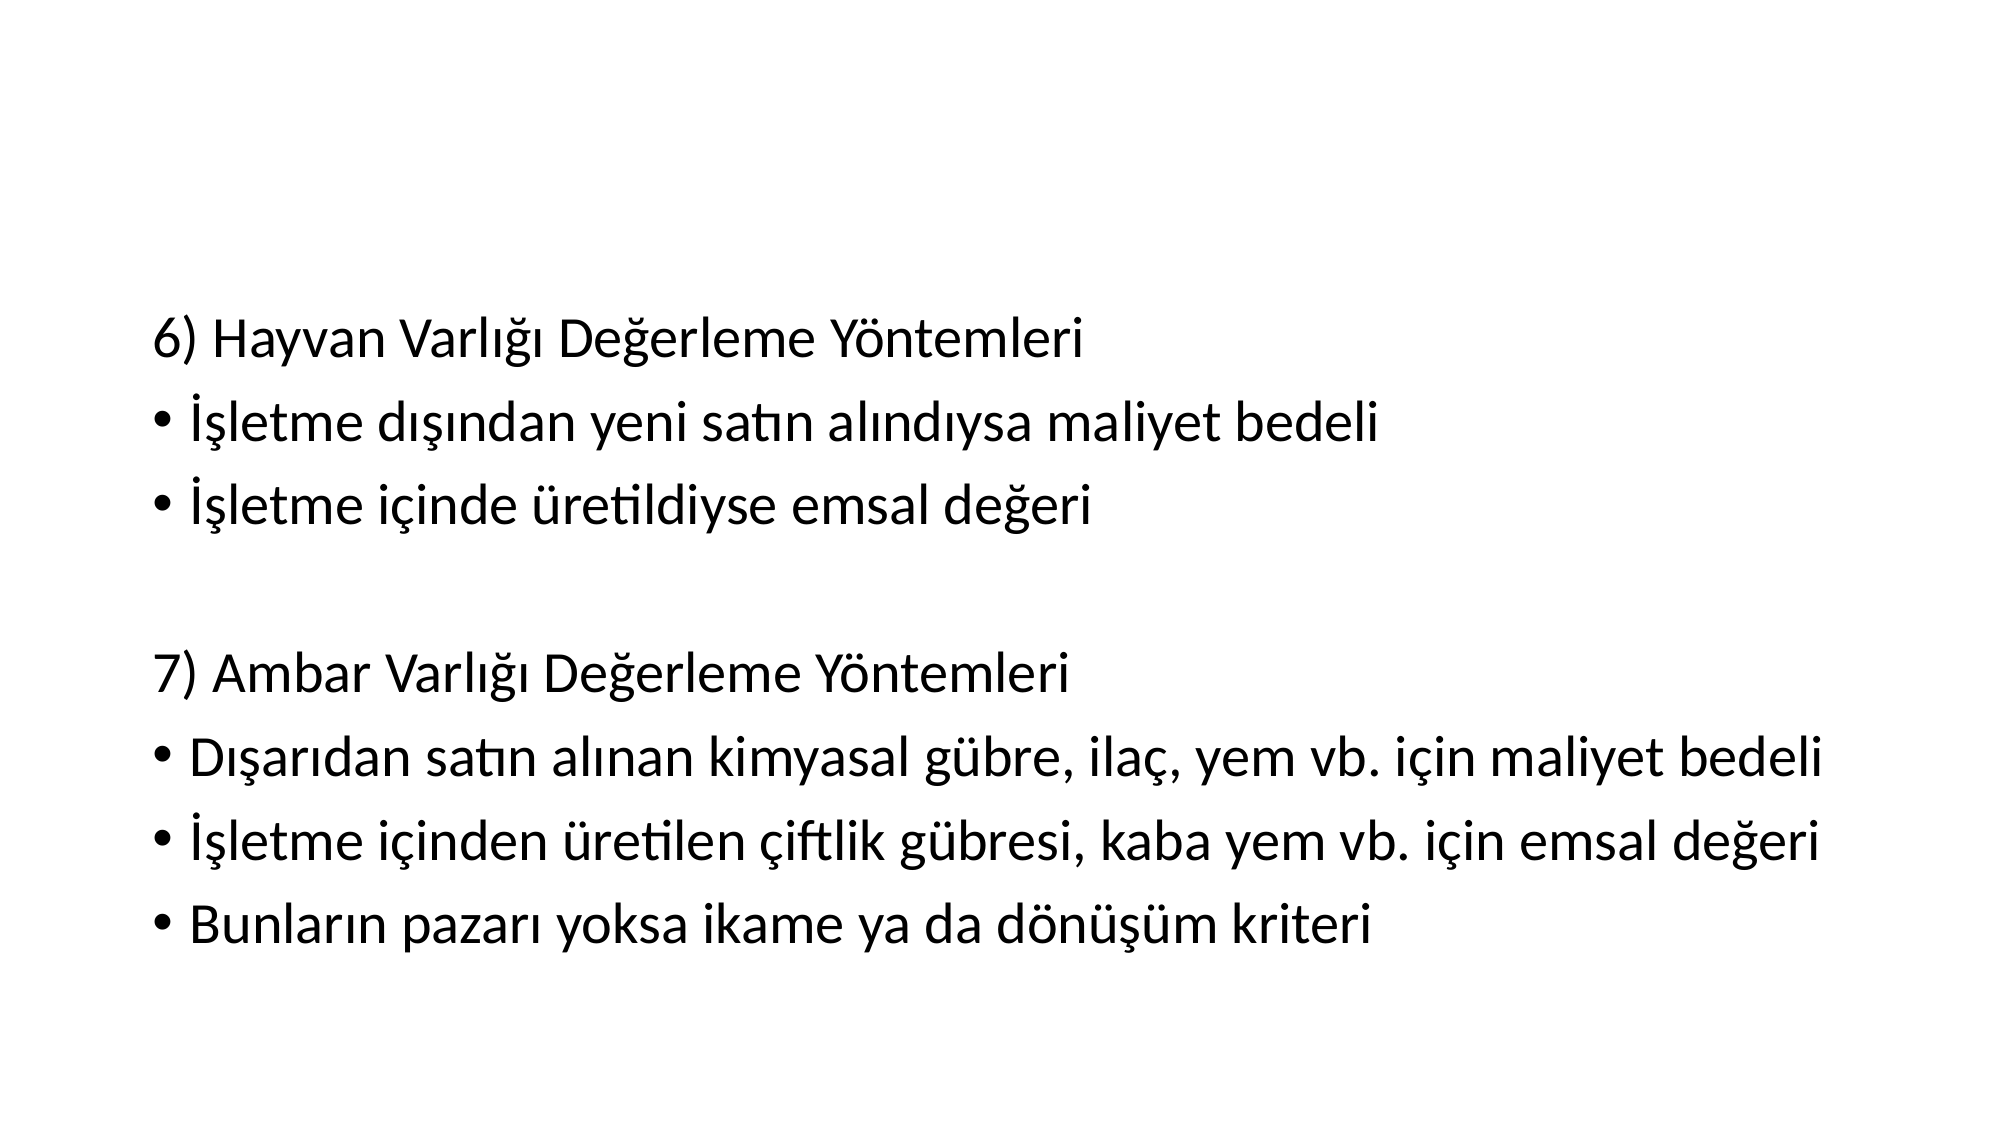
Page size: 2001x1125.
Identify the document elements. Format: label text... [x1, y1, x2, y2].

list 6) Hayvan Varlığı Değerleme Yöntemleri İşletme dışından yeni satın alındıysa maliyet bedeli İşletme içinde üretildiyse emsal değeri 7) Ambar Varlığı Değerleme Yöntemleri Dışarıdan satın alınan kimyasal gübre, ilaç, yem vb. için maliyet bedeli İşletme içinden üretilen çiftlik gübresi, kaba yem vb. için emsal değeri Bunların pazarı yoksa ikame ya da dönüşüm kriteri [137, 299, 1863, 1014]
